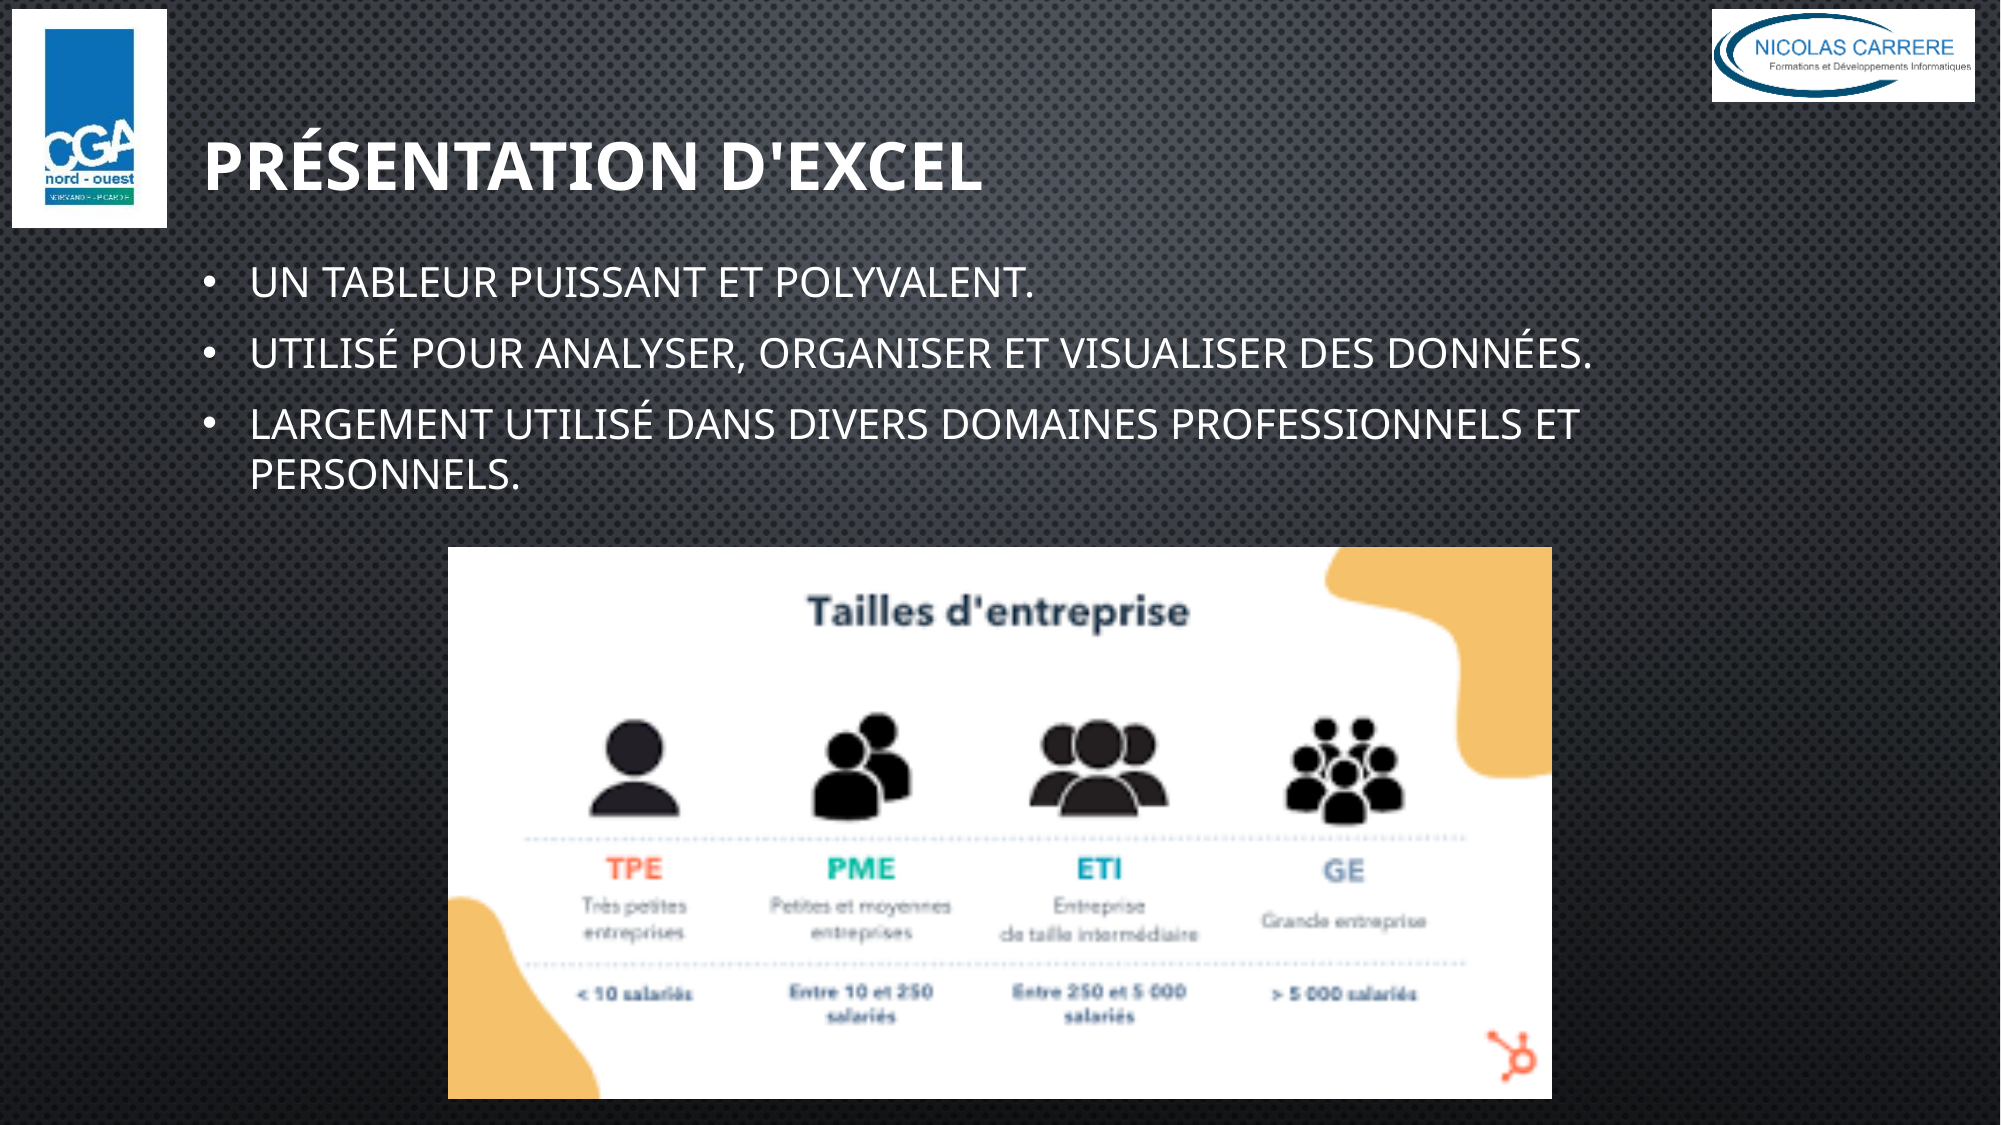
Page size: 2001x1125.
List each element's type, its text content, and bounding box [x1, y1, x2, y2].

picture [448, 547, 1552, 1099]
list Un tableur puissant et polyvalent. Utilisé pour analyser, organiser et visualiser des données. Largement utilisé dans divers domaines professionnels et personnels. [187, 240, 1813, 514]
title Présentation d'Excel [187, 99, 1813, 228]
picture [1712, 9, 1975, 102]
picture [12, 9, 167, 228]
